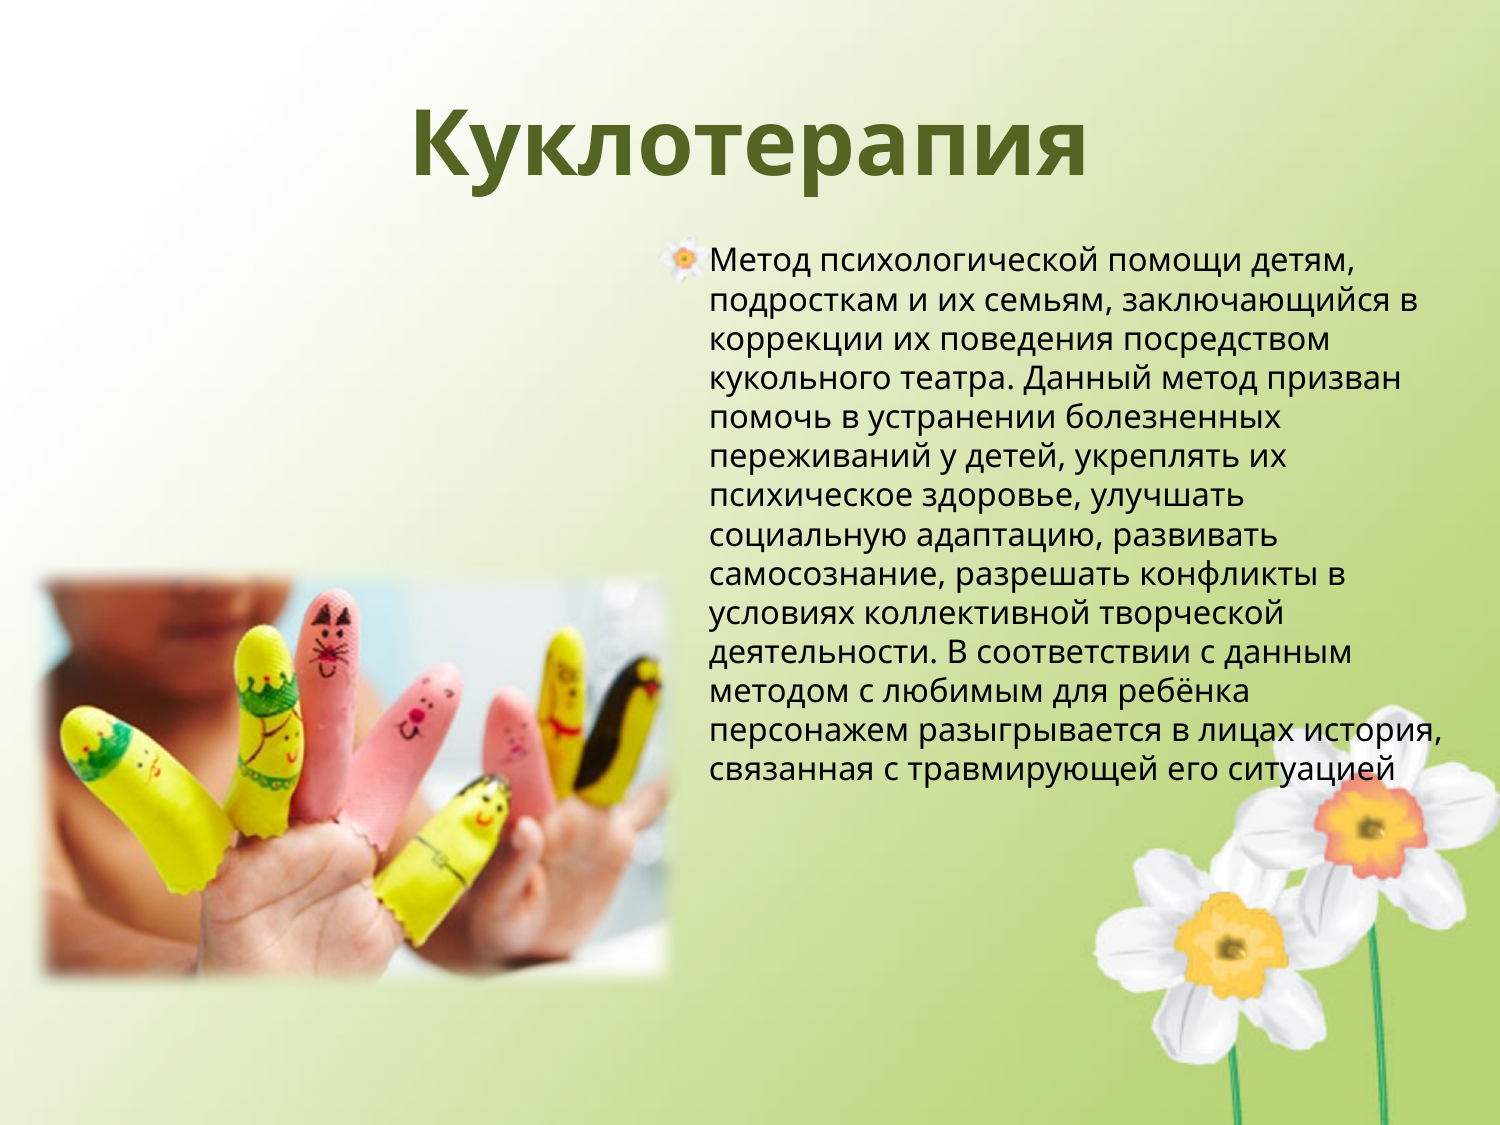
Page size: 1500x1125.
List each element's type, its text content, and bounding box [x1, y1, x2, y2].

list Метод психологической помощи детям, подросткам и их семьям, заключающийся в коррекции их поведения посредством кукольного театра. Данный метод призван помочь в устранении болезненных переживаний у детей, укреплять их психическое здоровье, улучшать социальную адаптацию, развивать самосознание, разрешать конфликты в условиях коллективной творческой деятельности. В соответствии с данным методом с любимым для ребёнка персонажем разыгрывается в лицах история, связанная с травмирующей его ситуацией [643, 231, 1461, 835]
picture [0, 0, 1500, 1125]
title Куклотерапия [75, 45, 1425, 233]
